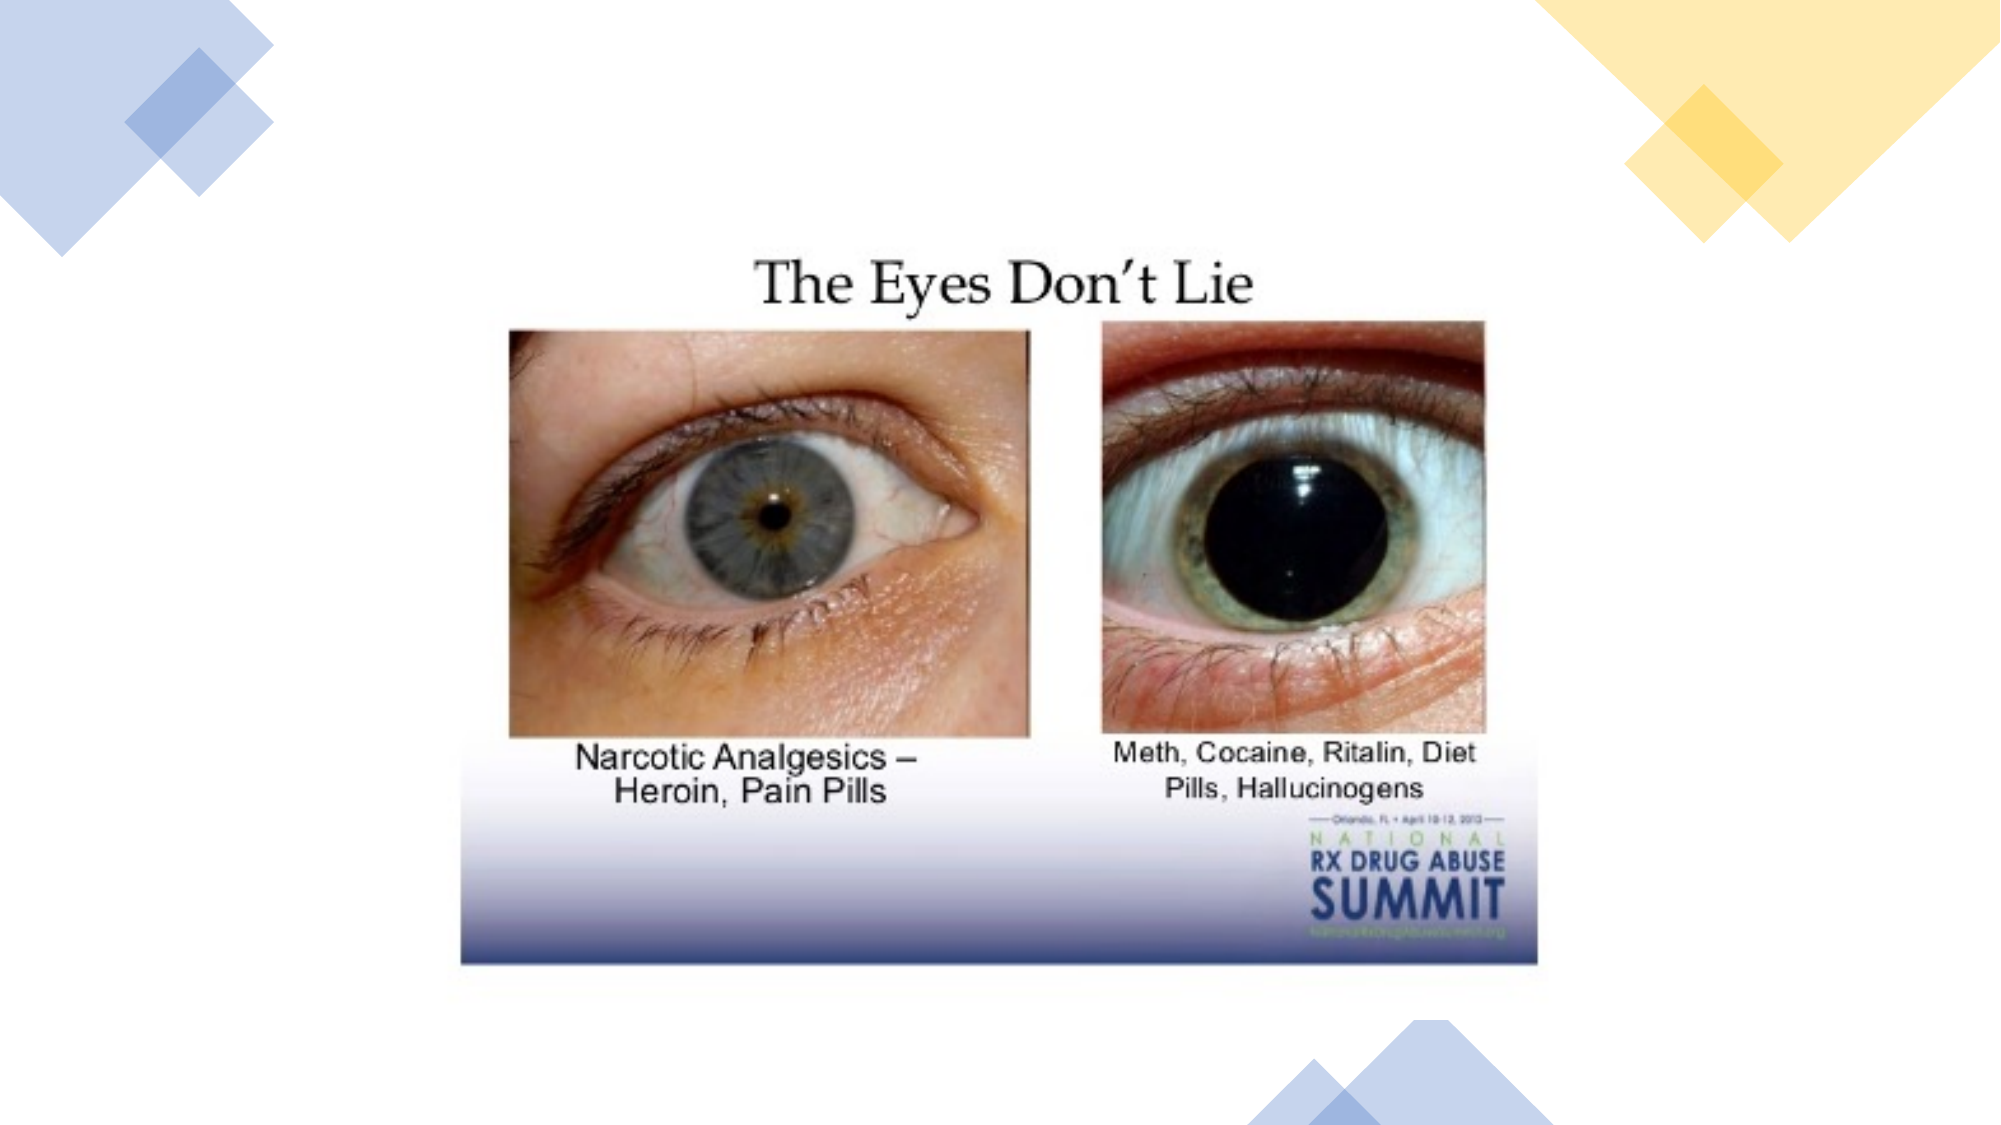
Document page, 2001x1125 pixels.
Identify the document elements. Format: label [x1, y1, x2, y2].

text_box [122, 45, 276, 199]
text_box [0, 0, 2000, 1125]
list [408, 105, 1592, 1020]
text_box [1622, 124, 1746, 245]
text_box [1245, 1057, 1383, 1125]
text_box [0, 0, 276, 259]
text_box [1345, 1020, 1556, 1125]
text_box [1533, 0, 2000, 245]
